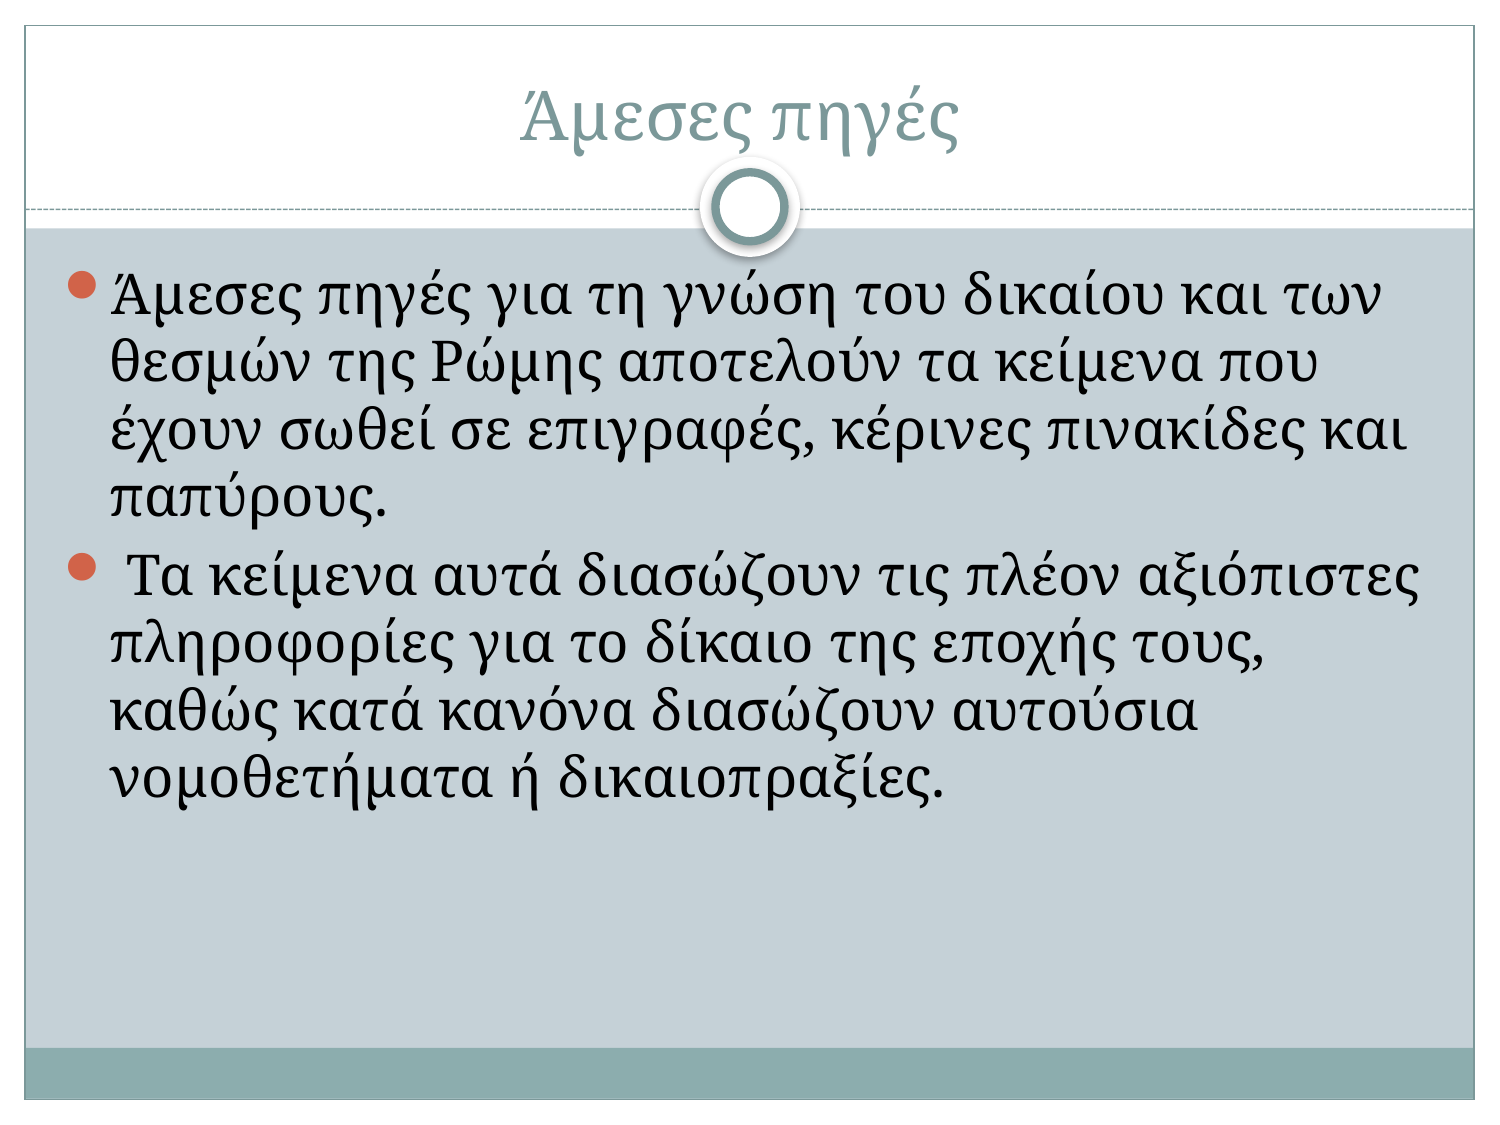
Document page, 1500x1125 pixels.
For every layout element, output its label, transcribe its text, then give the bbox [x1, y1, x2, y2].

list Άμεσες πηγές για τη γνώση του δικαίου και των θεσμών της Ρώμης αποτελούν τα κείμενα που έχουν σωθεί σε επιγραφές, κέρινες πινακίδες και παπύρους. Τα κείμενα αυτά διασώζουν τις πλέον αξιόπιστες πληροφορίες για το δίκαιο της εποχής τους, καθώς κατά κανόνα διασώζουν αυτούσια νομοθετήματα ή δικαιοπραξίες. [49, 250, 1445, 1001]
title Άμεσες πηγές [49, 37, 1450, 162]
